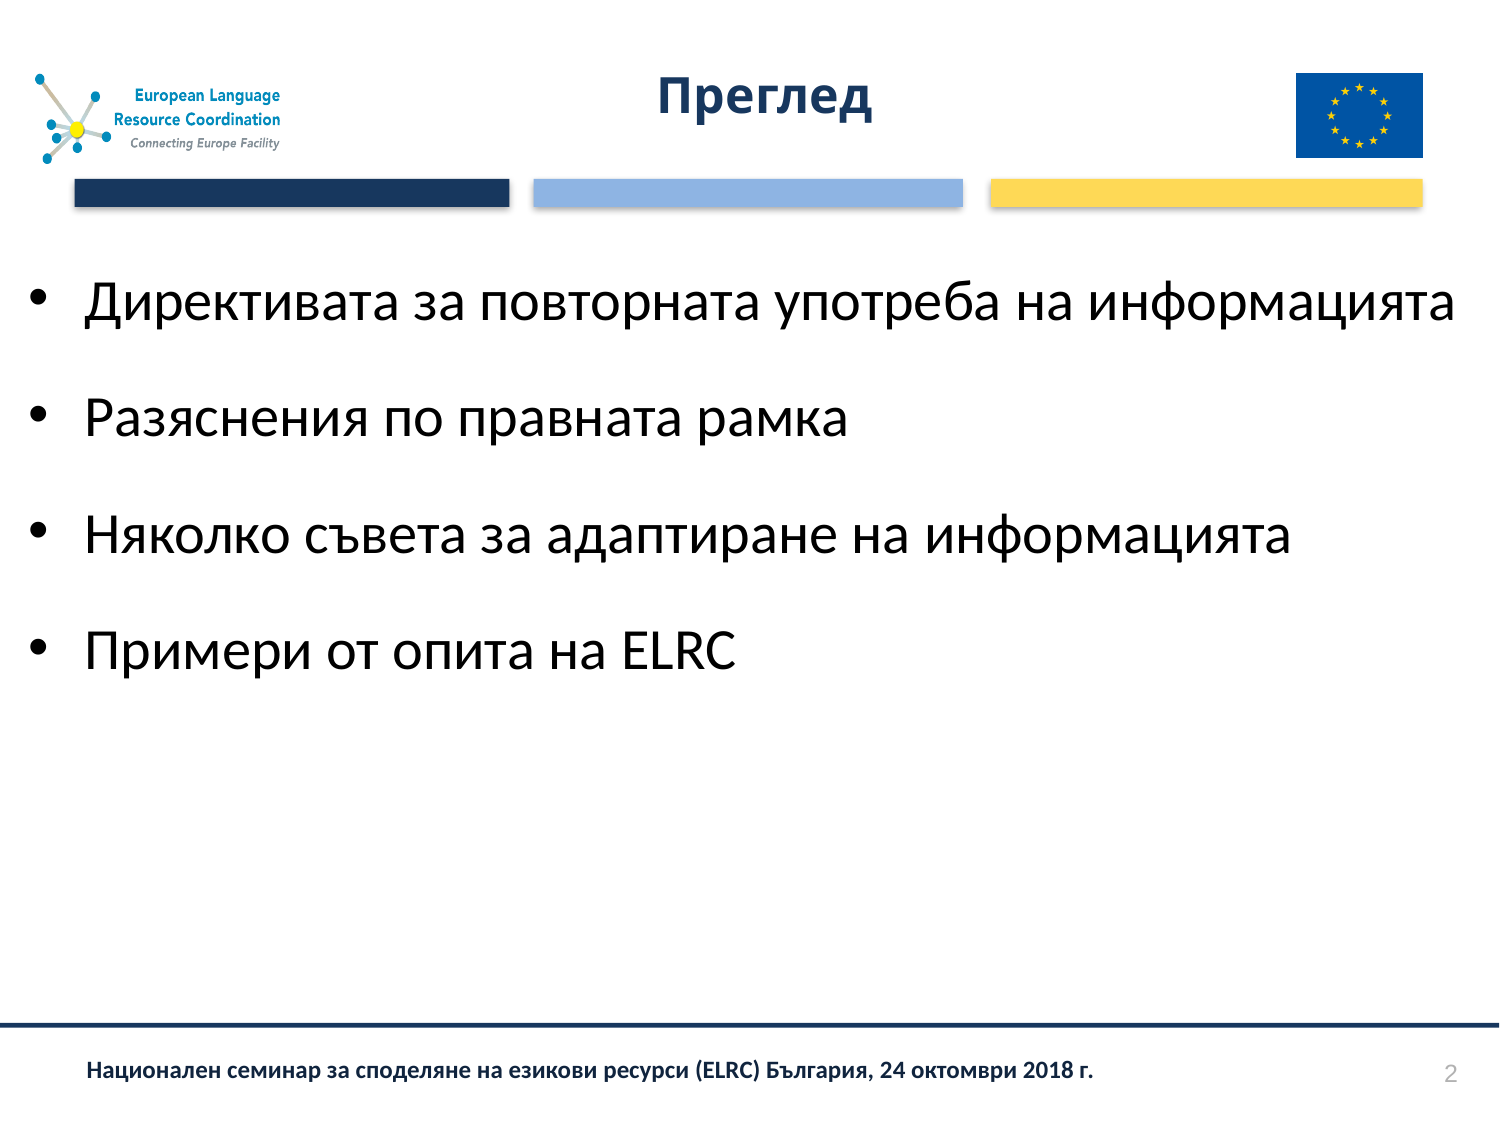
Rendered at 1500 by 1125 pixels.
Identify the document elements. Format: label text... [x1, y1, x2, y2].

title Преглед [292, 24, 1238, 163]
slide_number 2 [1123, 1042, 1474, 1103]
picture [1296, 73, 1423, 158]
list Директивата за повторната употреба на информацията Разяснения по правната рамка Няколко съвета за адаптиране на информацията Примери от опита на ELRC [28, 219, 1474, 977]
picture [35, 73, 280, 164]
